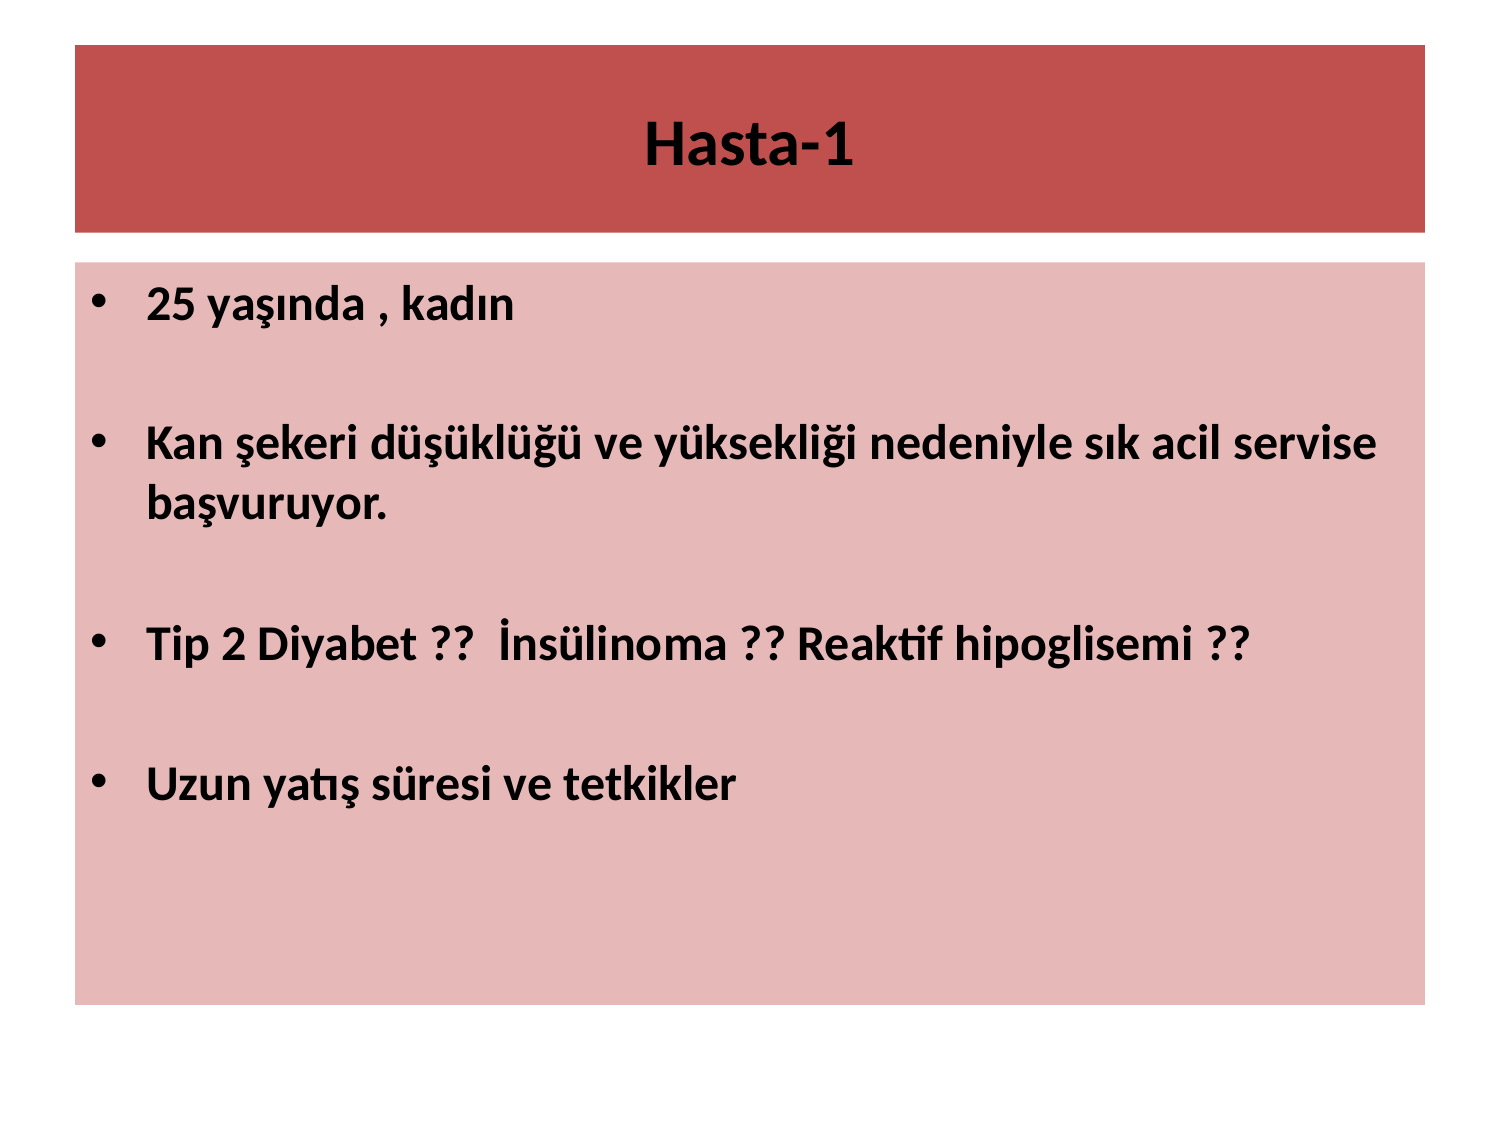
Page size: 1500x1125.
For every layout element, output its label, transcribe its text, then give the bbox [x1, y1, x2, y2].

list 25 yaşında , kadın Kan şekeri düşüklüğü ve yüksekliği nedeniyle sık acil servise başvuruyor. Tip 2 Diyabet ?? İnsülinoma ?? Reaktif hipoglisemi ?? Uzun yatış süresi ve tetkikler [75, 262, 1425, 1005]
title Hasta-1 [75, 45, 1425, 233]
